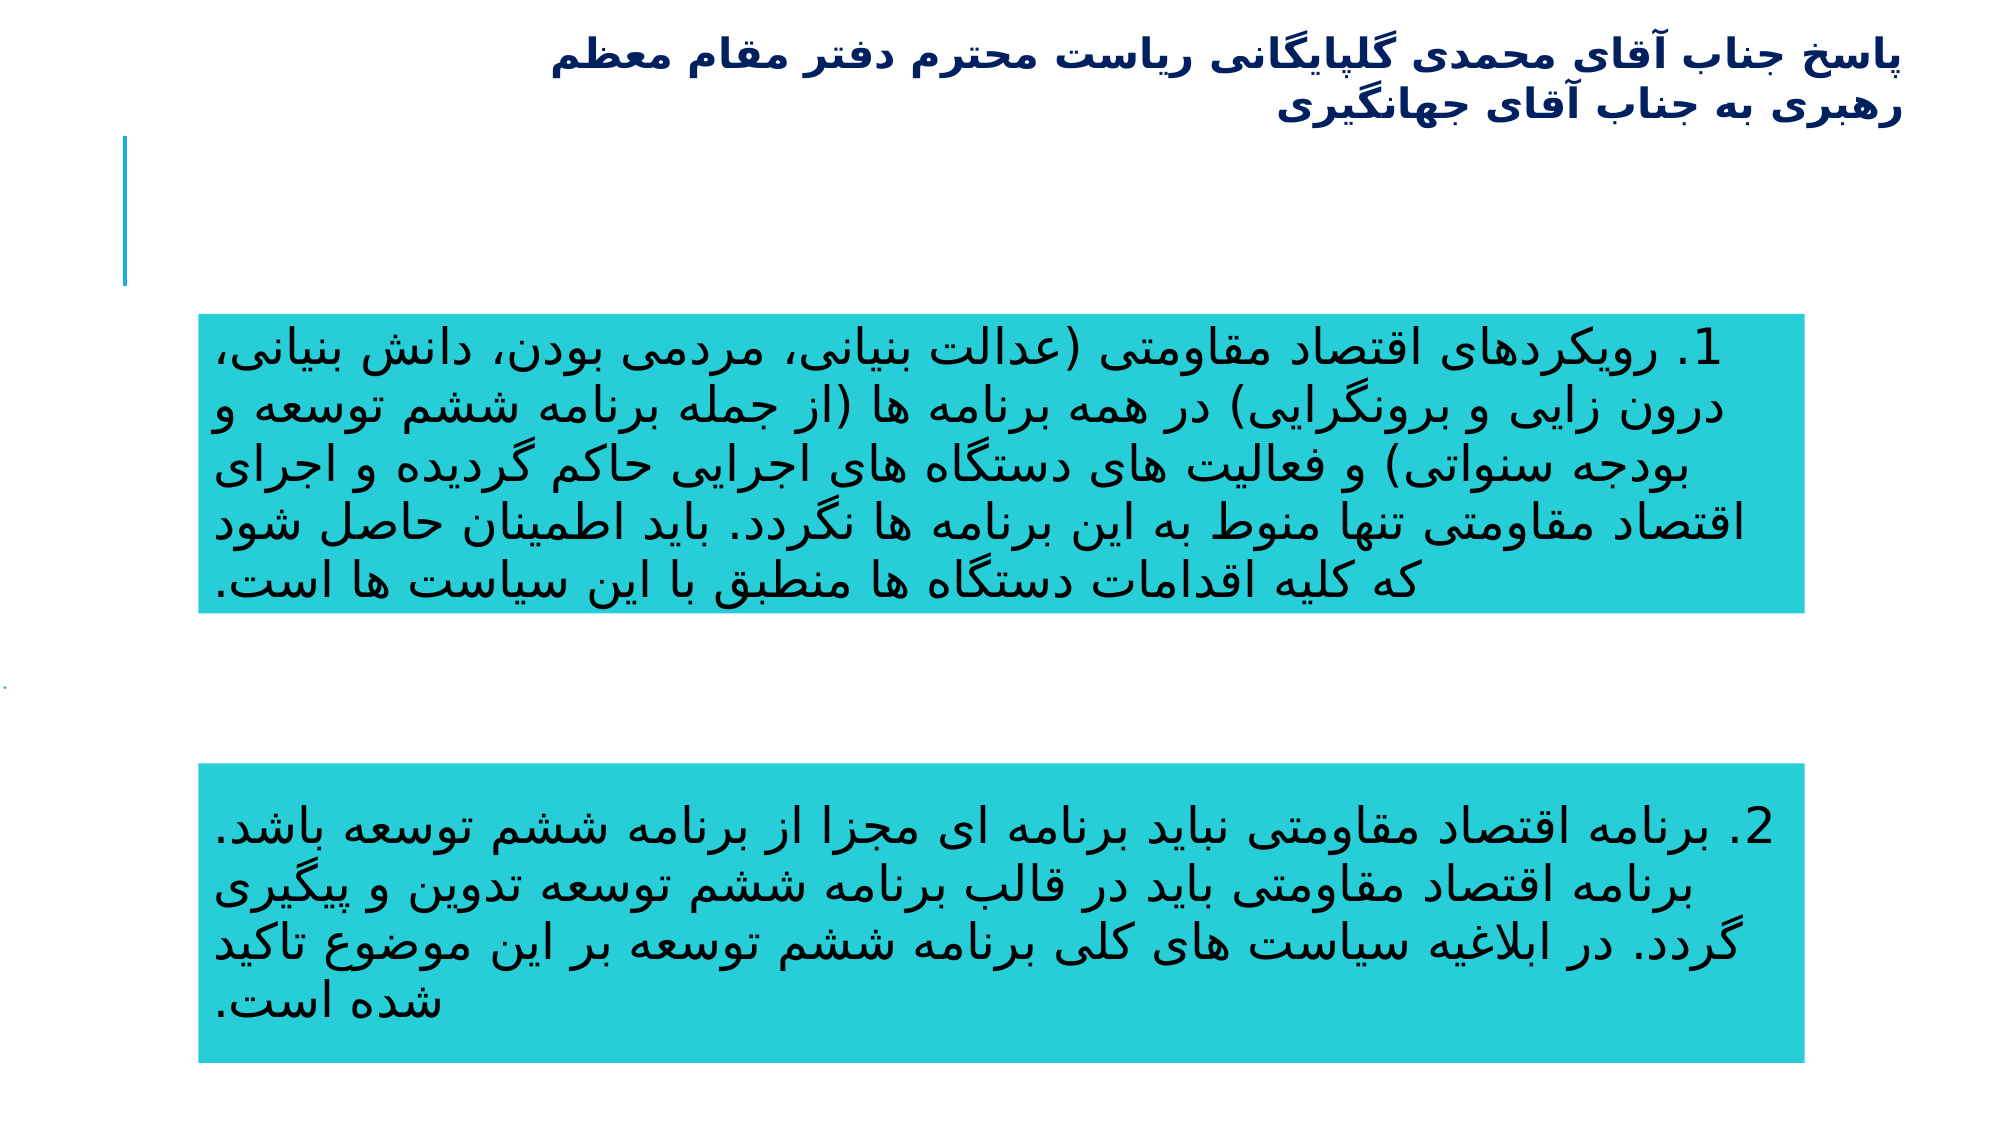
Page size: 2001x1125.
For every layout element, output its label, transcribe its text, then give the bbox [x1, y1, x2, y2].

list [0, 32, 1805, 1083]
text_box پاسخ جناب آقای محمدی گلپایگانی ریاست محترم دفتر مقام معظم رهبری به جناب آقای جهانگیری [466, 19, 1920, 135]
